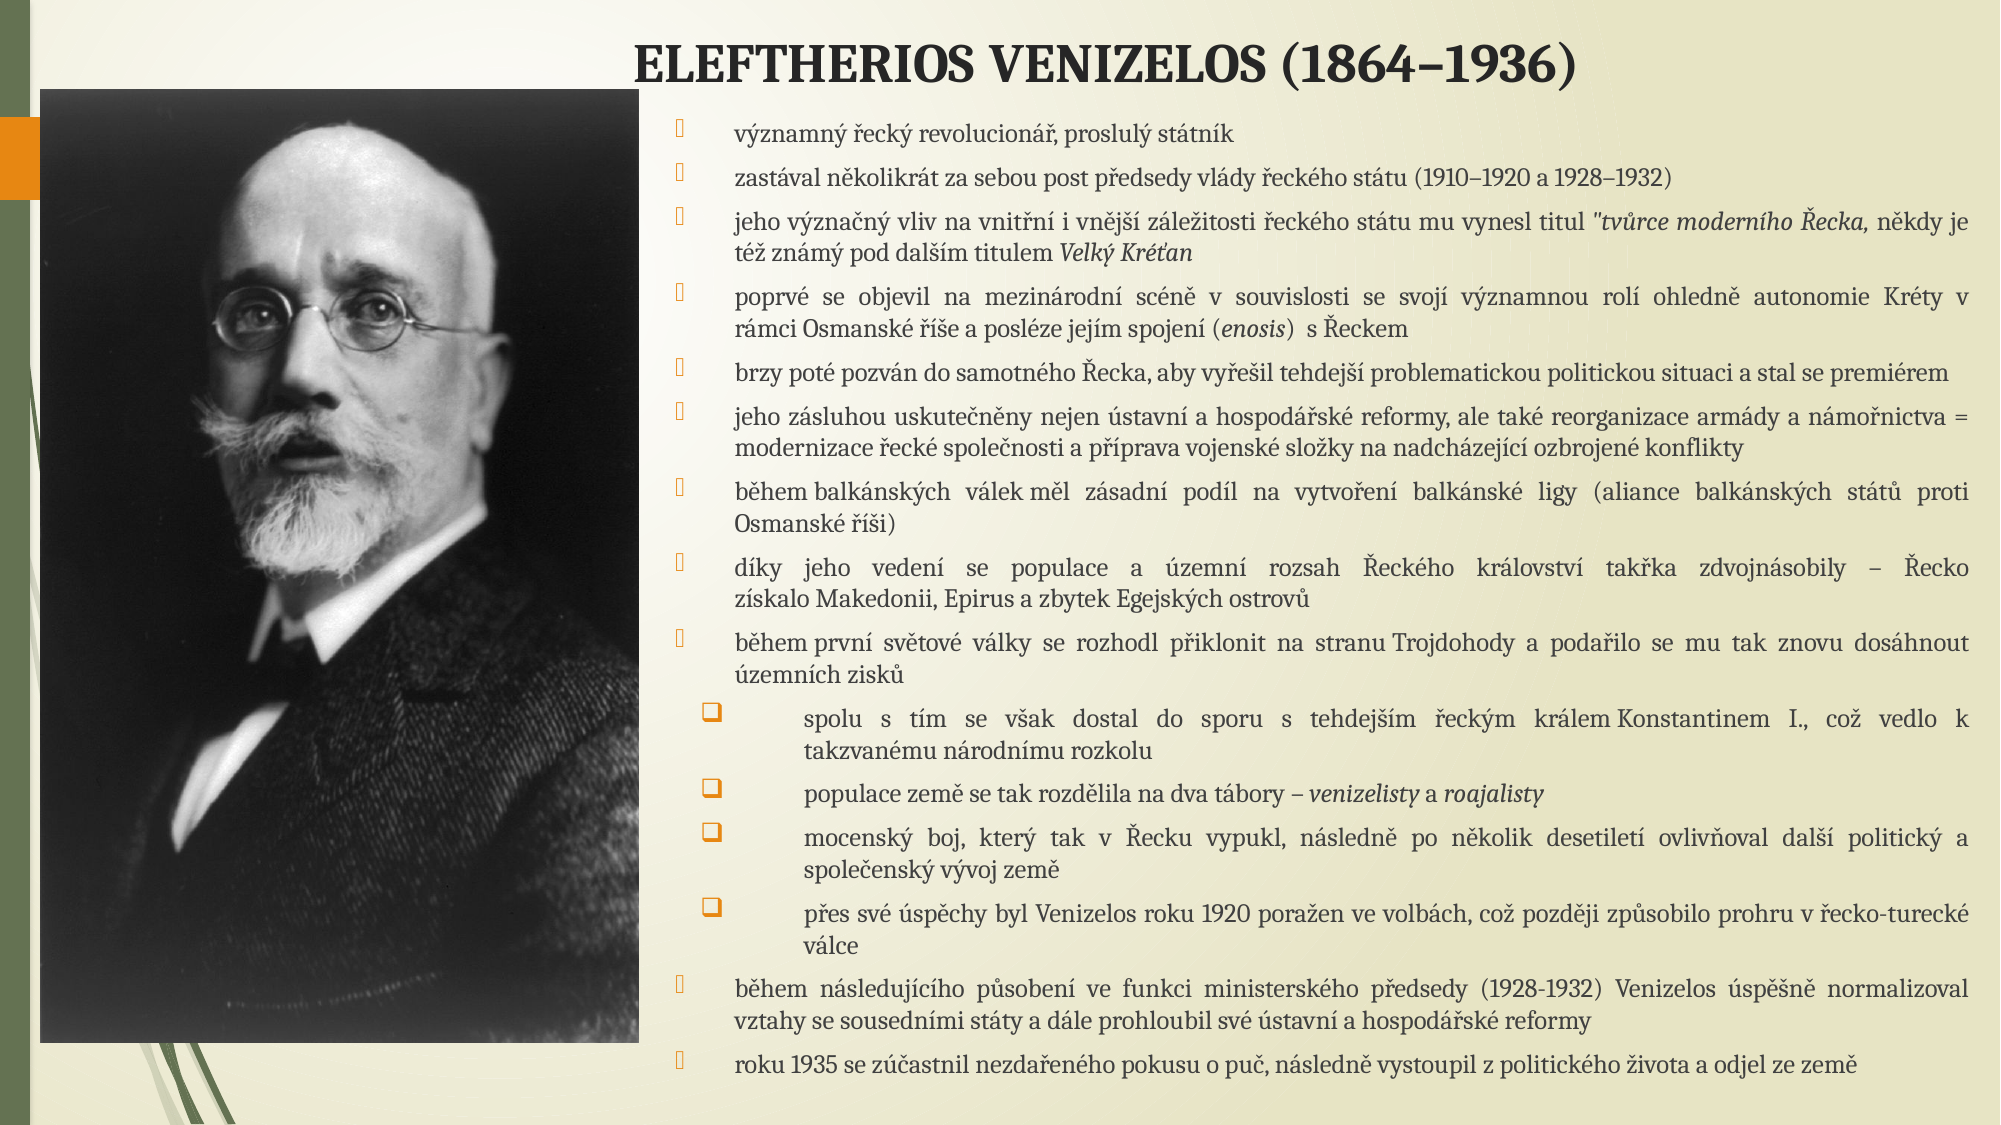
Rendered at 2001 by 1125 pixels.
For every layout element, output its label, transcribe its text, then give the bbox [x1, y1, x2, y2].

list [40, 89, 639, 1043]
title ELEFTHERIOS VENIZELOS (1864–1936) [252, 19, 1962, 102]
list významný řecký revolucionář, proslulý státník zastával několikrát za sebou post předsedy vlády řeckého státu (1910–1920 a 1928–1932) jeho význačný vliv na vnitřní i vnější záležitosti řeckého státu mu vynesl titul "tvůrce moderního Řecka, někdy je též známý pod dalším titulem Velký Kréťan poprvé se objevil na mezinárodní scéně v souvislosti se svojí významnou rolí ohledně autonomie Kréty v rámci Osmanské říše a posléze jejím spojení (enosis) s Řeckem brzy poté pozván do samotného Řecka, aby vyřešil tehdejší problematickou politickou situaci a stal se premiérem jeho zásluhou uskutečněny nejen ústavní a hospodářské reformy, ale také reorganizace armády a námořnictva = modernizace řecké společnosti a příprava vojenské složky na nadcházející ozbrojené konflikty během balkánských válek měl zásadní podíl na vytvoření balkánské ligy (aliance balkánských států proti Osmanské říši) díky jeho vedení se populace a územní rozsah Řeckého království takřka zdvojnásobily – Řecko získalo Makedonii, Epirus a zbytek Egejských ostrovů během první světové války se rozhodl přiklonit na stranu Trojdohody a podařilo se mu tak znovu dosáhnout územních zisků spolu s tím se však dostal do sporu s tehdejším řeckým králem Konstantinem I., což vedlo k takzvanému národnímu rozkolu populace země se tak rozdělila na dva tábory – venizelisty a roajalisty mocenský boj, který tak v Řecku vypukl, následně po několik desetiletí ovlivňoval další politický a společenský vývoj země přes své úspěchy byl Venizelos roku 1920 poražen ve volbách, což později způsobilo prohru v řecko-turecké válce během následujícího působení ve funkci ministerského předsedy (1928-1932) Venizelos úspěšně normalizoval vztahy se sousedními státy a dále prohloubil své ústavní a hospodářské reformy roku 1935 se zúčastnil nezdařeného pokusu o puč, následně vystoupil z politického života a odjel ze země [660, 108, 1984, 1115]
